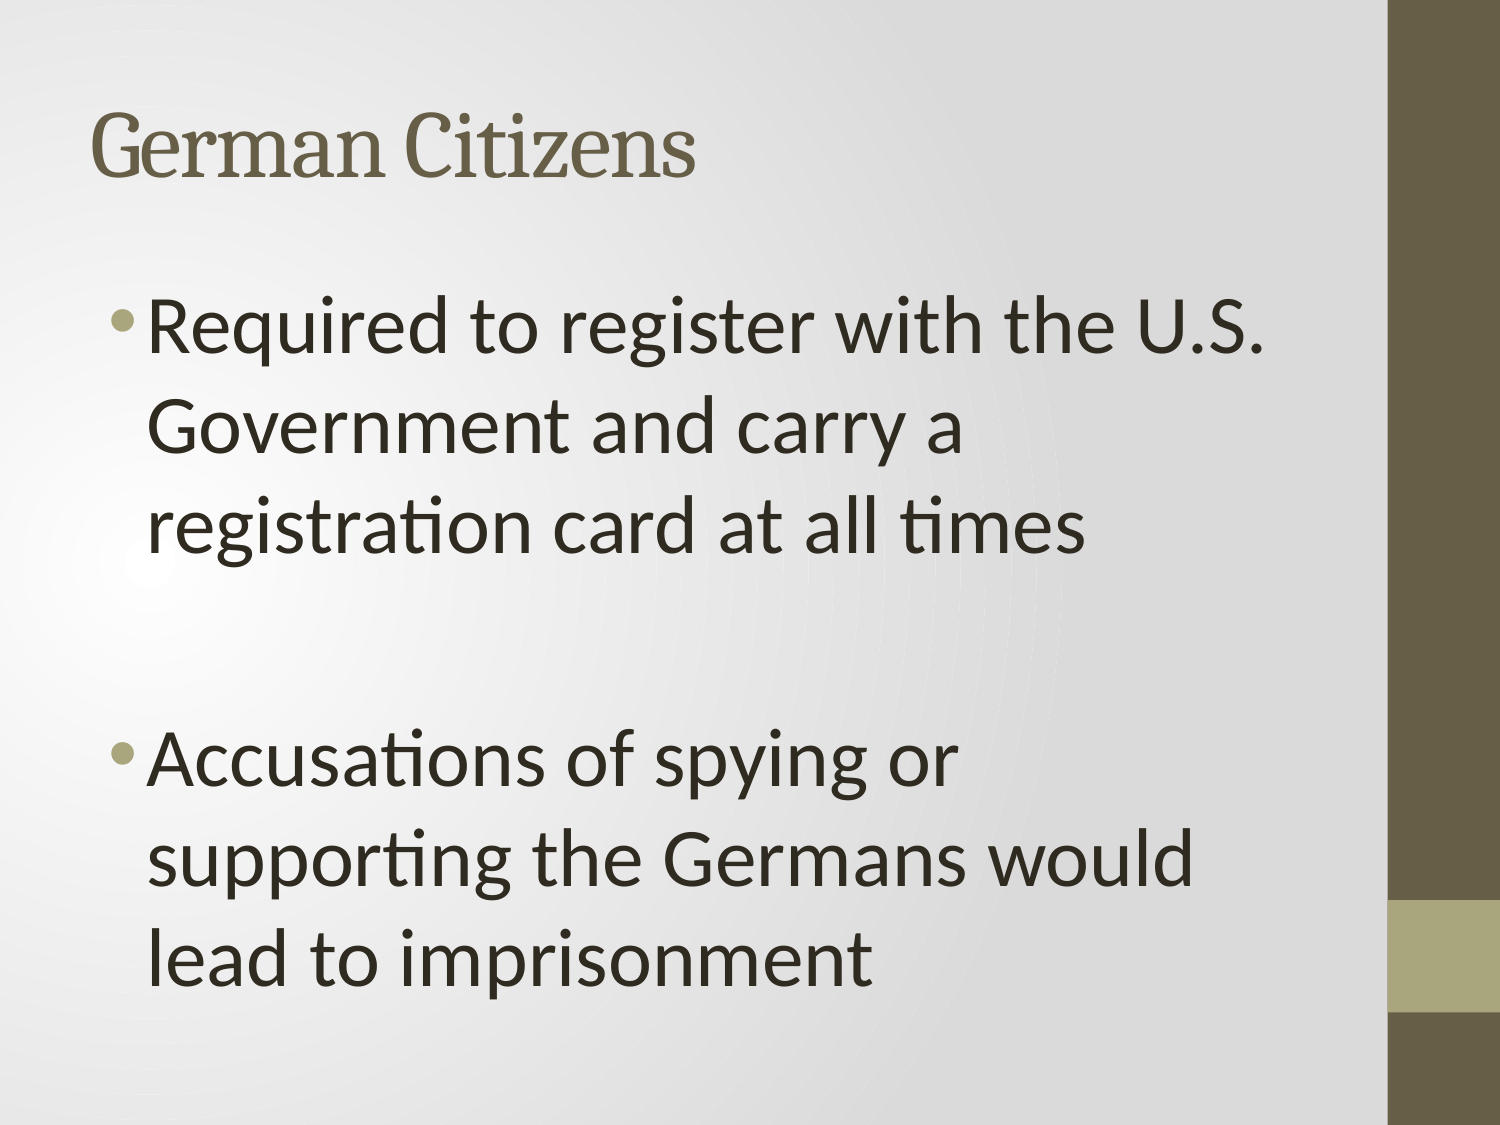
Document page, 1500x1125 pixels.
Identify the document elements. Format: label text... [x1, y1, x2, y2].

title German Citizens [75, 45, 1325, 233]
list Required to register with the U.S. Government and carry a registration card at all times Accusations of spying or supporting the Germans would lead to imprisonment [75, 262, 1325, 1050]
